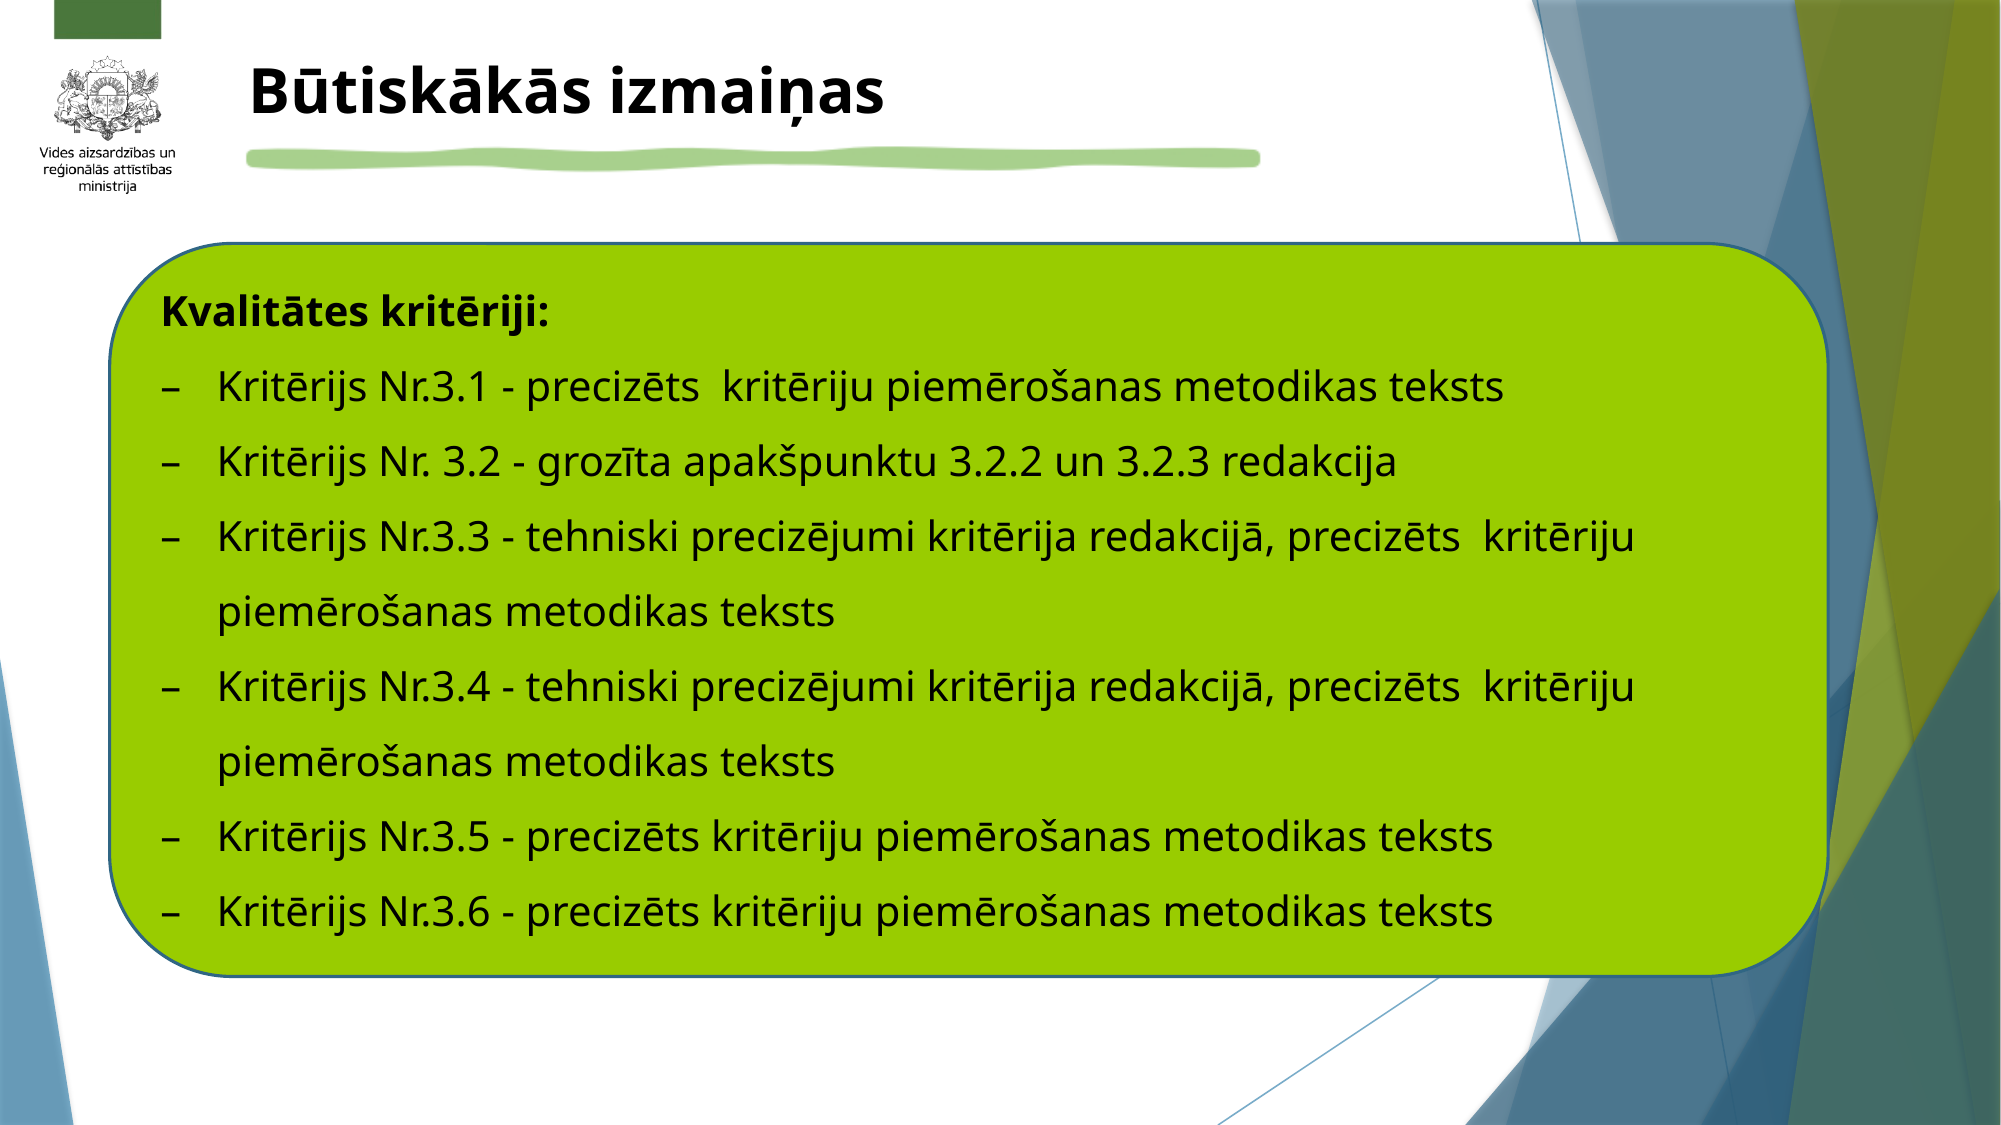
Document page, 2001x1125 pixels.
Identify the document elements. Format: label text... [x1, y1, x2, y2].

text_box Būtiskākās izmaiņas [233, 44, 1539, 134]
picture [233, 134, 1270, 194]
picture [0, 0, 215, 199]
text_box Kvalitātes kritēriji: Kritērijs Nr.3.1 - precizēts kritēriju piemērošanas metodikas teksts Kritērijs Nr. 3.2 - grozīta apakšpunktu 3.2.2 un 3.2.3 redakcija Kritērijs Nr.3.3 - tehniski precizējumi kritērija redakcijā, precizēts kritēriju piemērošanas metodikas teksts Kritērijs Nr.3.4 - tehniski precizējumi kritērija redakcijā, precizēts kritēriju piemērošanas metodikas teksts Kritērijs Nr.3.5 - precizēts kritēriju piemērošanas metodikas teksts Kritērijs Nr.3.6 - precizēts kritēriju piemērošanas metodikas teksts [108, 241, 1830, 979]
